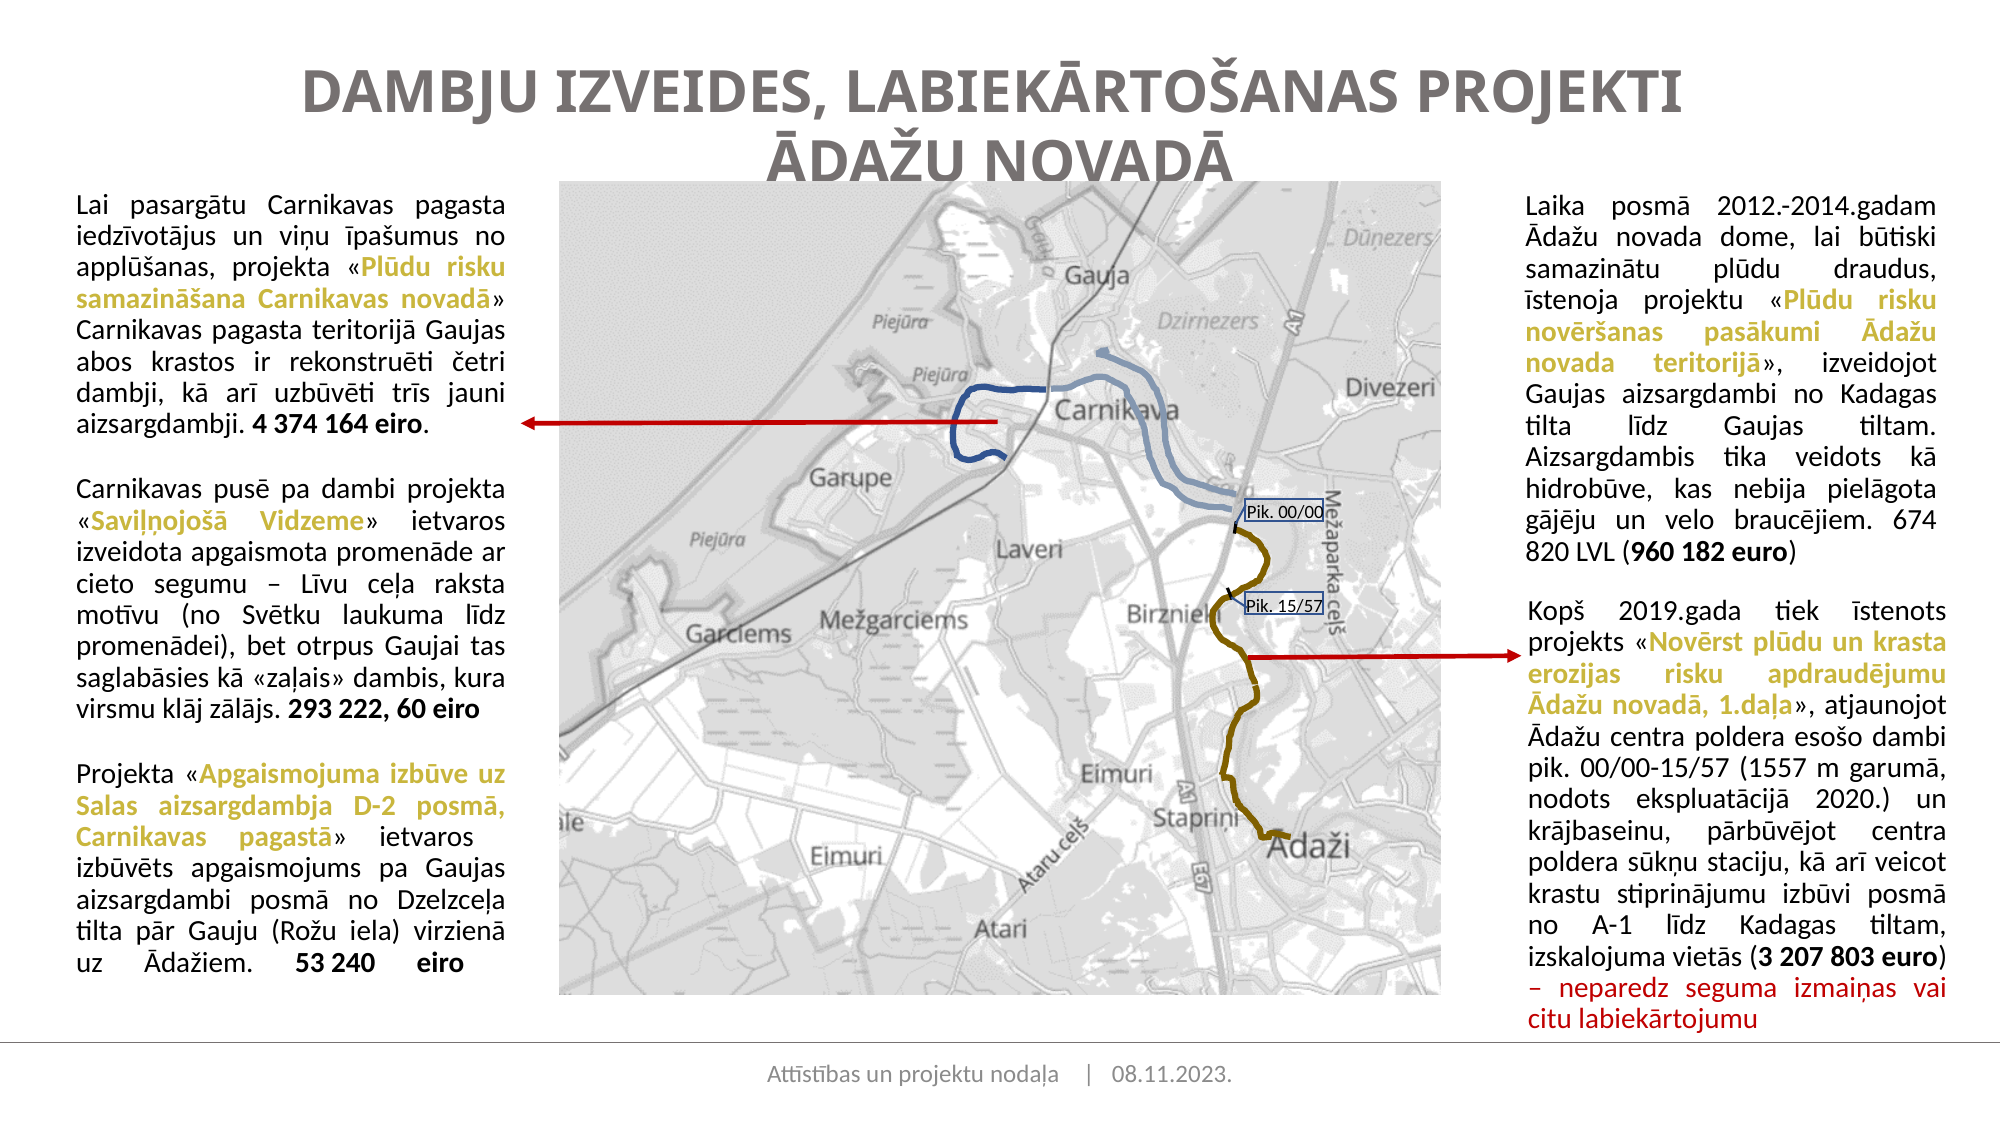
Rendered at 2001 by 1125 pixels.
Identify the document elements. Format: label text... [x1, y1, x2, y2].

text_box DAMBJU IZVEIDES, LABIEKĀRTOŠANAS PROJEKTI ĀDAŽU NOVADĀ [66, 47, 1934, 202]
footer Attīstības un projektu nodaļa | 08.11.2023. [662, 1043, 1338, 1103]
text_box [1233, 521, 1237, 539]
picture [559, 424, 1441, 995]
text_box Lai pasargātu Carnikavas pagasta iedzīvotājus un viņu īpašumus no applūšanas, projekta «Plūdu risku samazināšana Carnikavas novadā» Carnikavas pagasta teritorijā Gaujas abos krastos ir rekonstruēti četri dambji, kā arī uzbūvēti trīs jauni aizsargdambji. 4 374 164 eiro. Carnikavas pusē pa dambi projekta «Saviļņojošā Vidzeme» ietvaros izveidota apgaismota promenāde ar cieto segumu – Līvu ceļa raksta motīvu (no Svētku laukuma līdz promenādei), bet otrpus Gaujai tas saglabāsies kā «zaļais» dambis, kura virsmu klāj zālājs. 293 222, 60 eiro Projekta «Apgaismojuma izbūve uz Salas aizsargdambja D-2 posmā, Carnikavas pagastā» ietvaros izbūvēts apgaismojums pa Gaujas aizsargdambi posmā no Dzelzceļa tilta pār Gauju (Rožu iela) virzienā uz Ādažiem. 53 240 eiro [60, 181, 521, 982]
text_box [1227, 587, 1235, 608]
text_box Kopš 2019.gada tiek īstenots projekts «Novērst plūdu un krasta erozijas risku apdraudējumu Ādažu novadā, 1.daļa», atjaunojot Ādažu centra poldera esošo dambi pik. 00/00-15/57 (1557 m garumā, nodots ekspluatācijā 2020.) un krājbaseinu, pārbūvējot centra poldera sūkņu staciju, kā arī veicot krastu stiprinājumu izbūvi posmā no A-1 līdz Kadagas tiltam, izskalojuma vietās (3 207 803 euro) – neparedz seguma izmaiņas vai citu labiekārtojumu [1512, 587, 1962, 1042]
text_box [952, 349, 1291, 838]
text_box Laika posmā 2012.-2014.gadam Ādažu novada dome, lai būtiski samazinātu plūdu draudus, īstenoja projektu «Plūdu risku novēršanas pasākumi Ādažu novada teritorijā», izveidojot Gaujas aizsargdambi no Kadagas tilta līdz Gaujas tiltam. Aizsargdambis tika veidots kā hidrobūve, kas nebija pielāgota gājēju un velo braucējiem. 674 820 LVL (960 182 euro) [1510, 182, 1953, 599]
picture [559, 181, 1441, 655]
